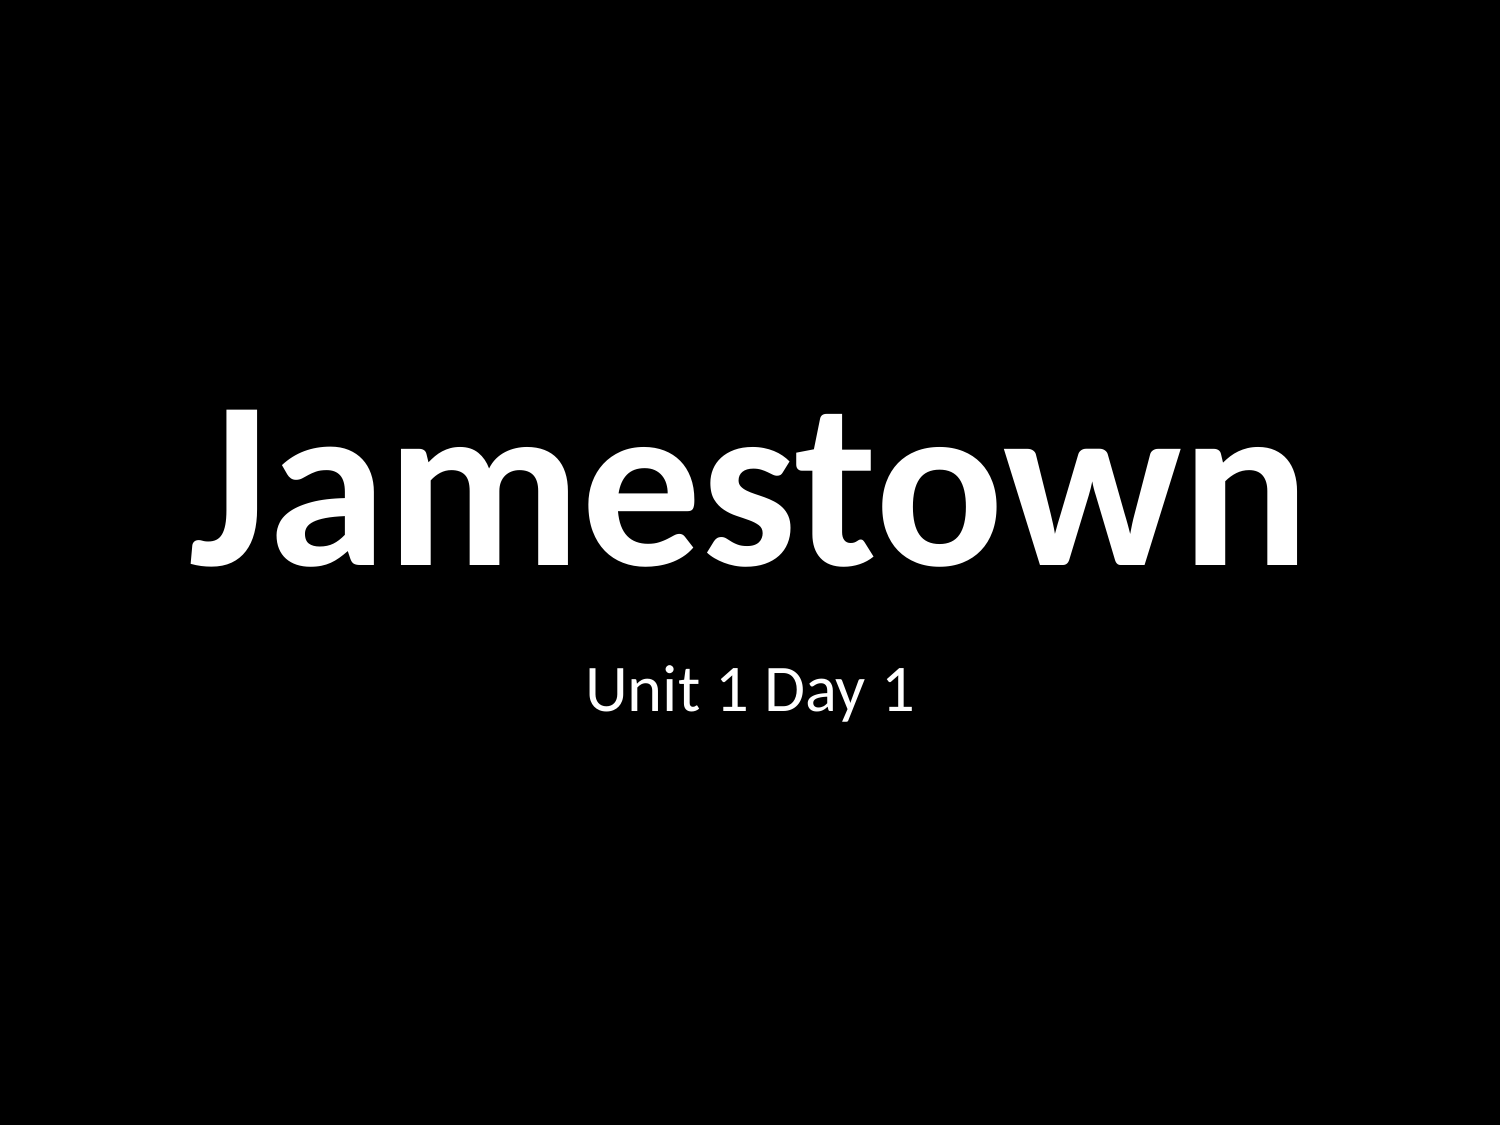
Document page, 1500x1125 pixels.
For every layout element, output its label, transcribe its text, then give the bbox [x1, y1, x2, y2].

title Jamestown [112, 349, 1388, 591]
subtitle Unit 1 Day 1 [225, 637, 1275, 925]
